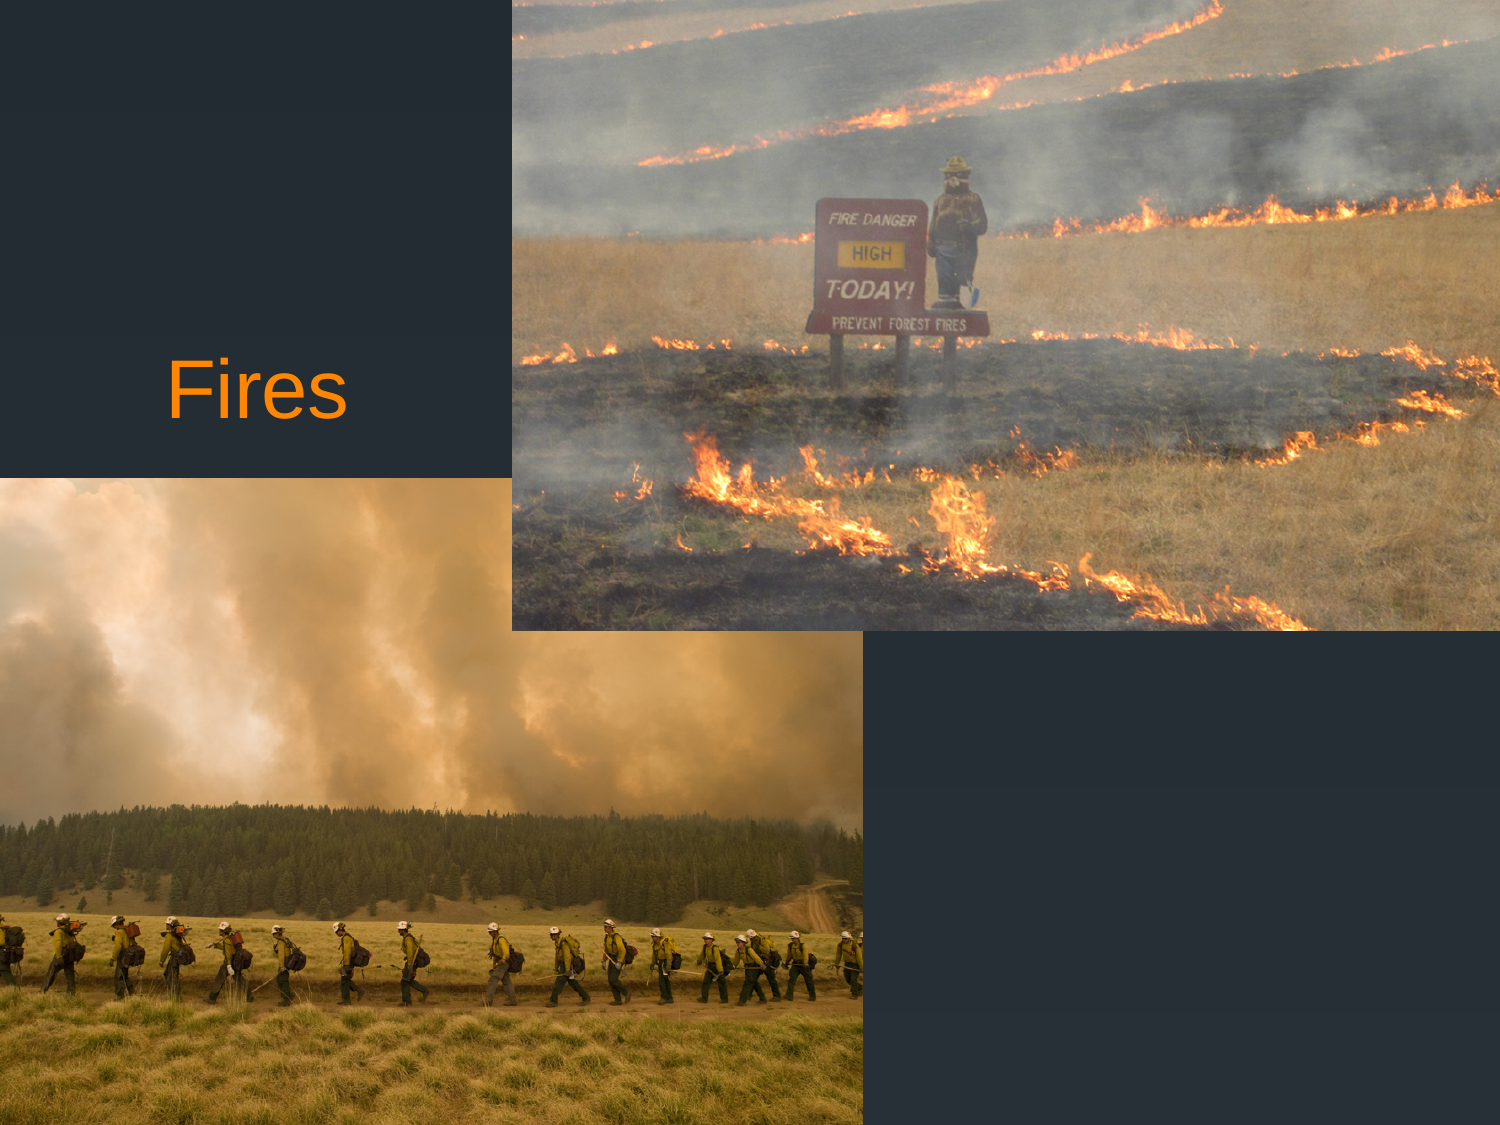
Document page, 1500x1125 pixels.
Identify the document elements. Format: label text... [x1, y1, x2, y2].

title Fires [150, 253, 506, 443]
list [0, 477, 863, 1125]
picture [511, 0, 1500, 631]
